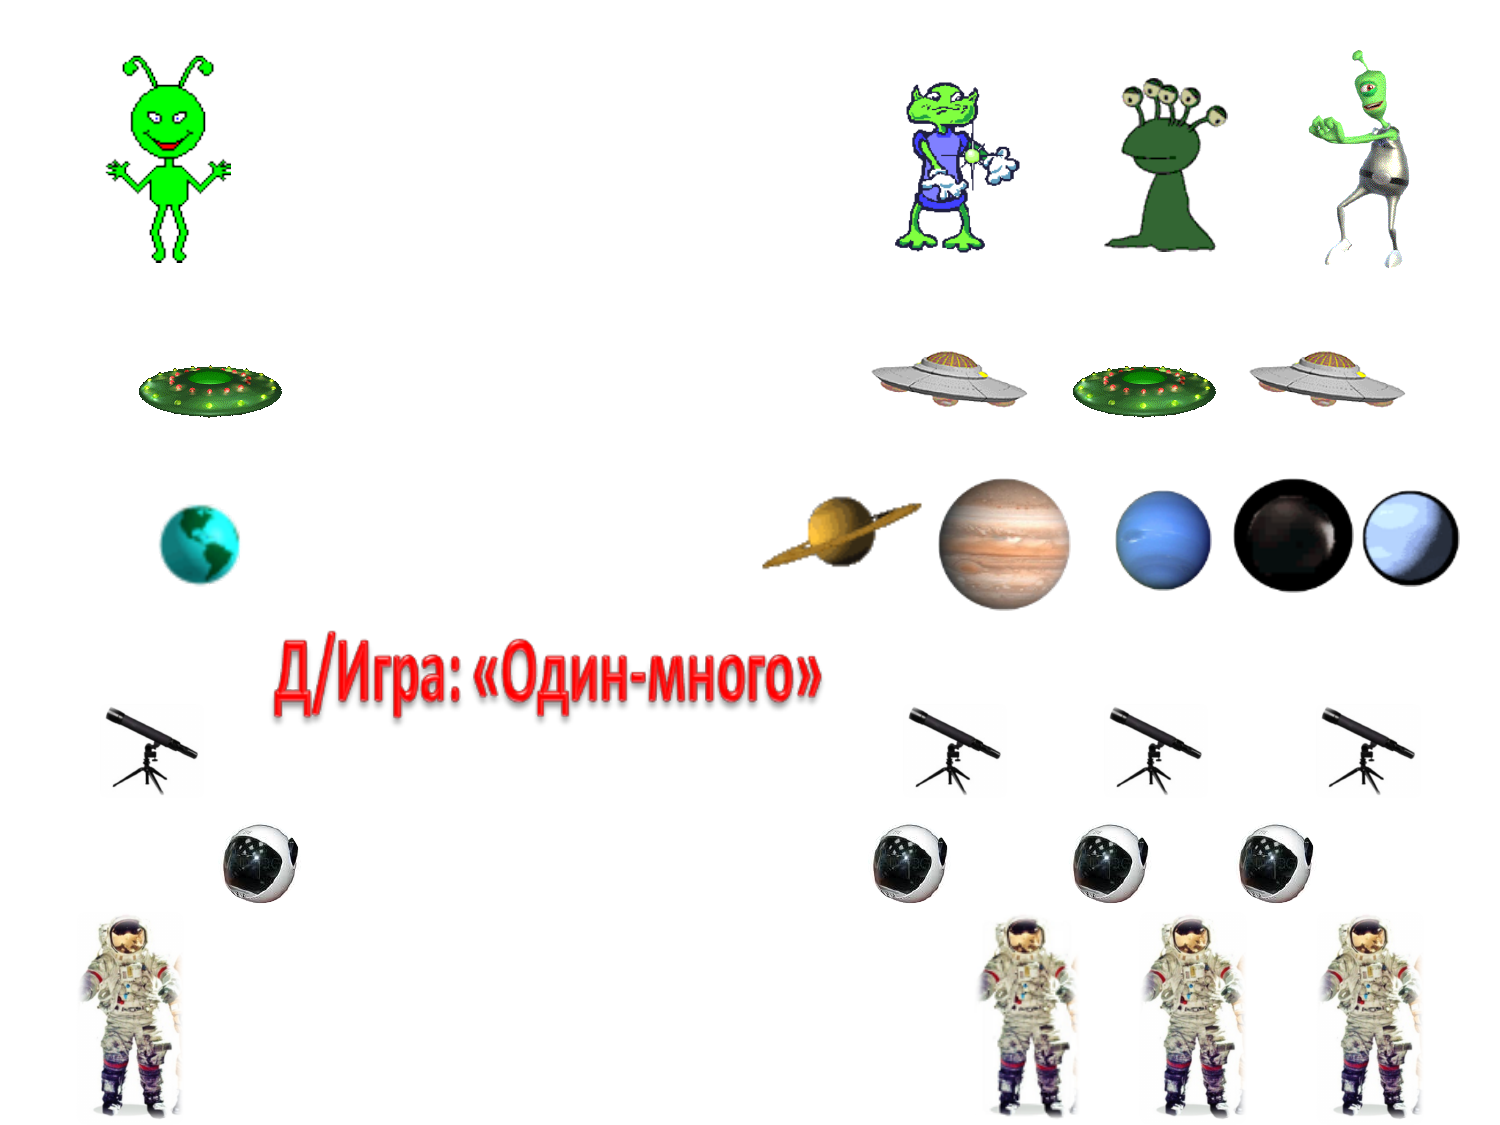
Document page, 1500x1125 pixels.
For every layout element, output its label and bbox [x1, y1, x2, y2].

picture [855, 77, 1023, 256]
picture [867, 349, 1029, 408]
picture [135, 361, 286, 420]
picture [157, 501, 244, 588]
picture [972, 910, 1083, 1125]
picture [1139, 911, 1247, 1125]
picture [100, 703, 204, 798]
picture [1304, 30, 1415, 269]
picture [937, 478, 1071, 612]
picture [1068, 361, 1219, 420]
picture [903, 703, 1008, 798]
picture [1104, 703, 1208, 798]
picture [1362, 490, 1460, 588]
picture [761, 491, 924, 579]
picture [867, 822, 951, 904]
picture [1068, 822, 1152, 904]
picture [76, 911, 184, 1125]
picture [1316, 703, 1421, 798]
picture [1114, 490, 1213, 592]
picture [1245, 349, 1407, 408]
picture [1316, 911, 1424, 1125]
picture [1232, 478, 1355, 594]
picture [1104, 77, 1229, 252]
picture [99, 54, 231, 263]
picture [265, 627, 832, 735]
picture [218, 822, 302, 904]
picture [1233, 822, 1318, 904]
